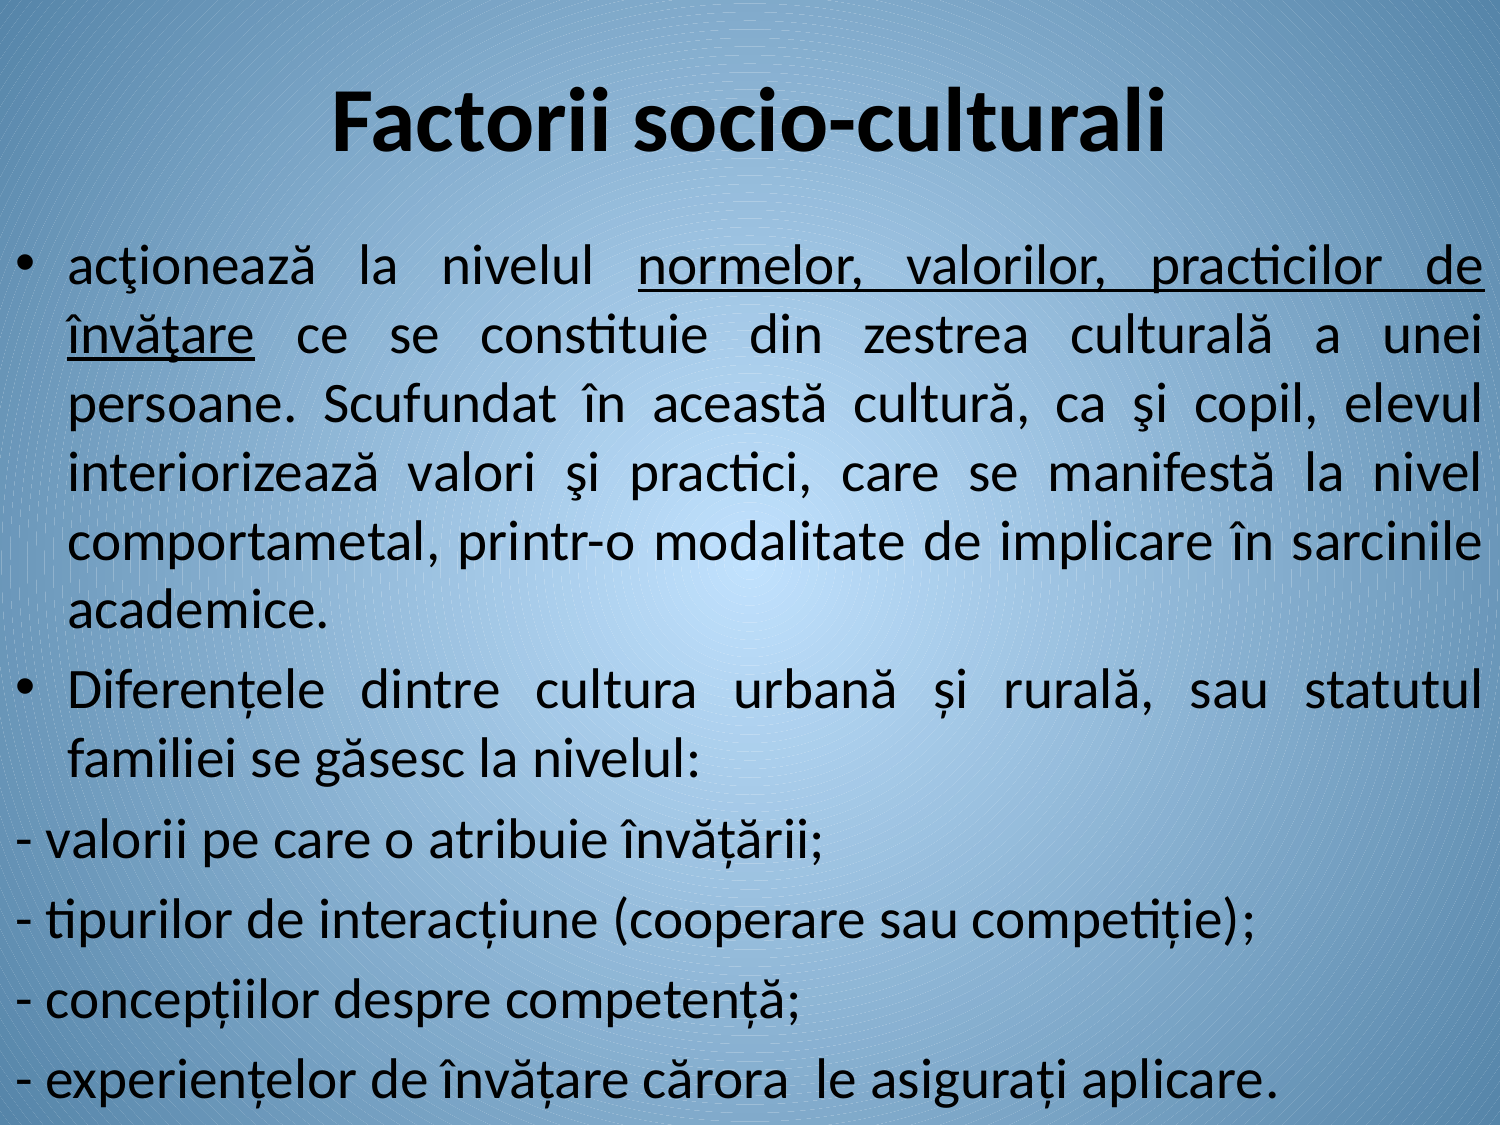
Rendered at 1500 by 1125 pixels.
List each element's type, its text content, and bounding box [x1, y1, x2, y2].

list acţionează la nivelul normelor, valorilor, practicilor de învăţare ce se constituie din zestrea culturală a unei persoane. Scufundat în această cultură, ca şi copil, elevul interiorizează valori şi practici, care se manifestă la nivel comportametal, printr-o modalitate de implicare în sarcinile academice. Diferențele dintre cultura urbană și rurală, sau statutul familiei se găsesc la nivelul: - valorii pe care o atribuie învățării; - tipurilor de interacțiune (cooperare sau competiție); - concepțiilor despre competență; - experiențelor de învățare cărora le asigurați aplicare. [0, 219, 1500, 1125]
title Factorii socio-culturali [75, 45, 1425, 185]
